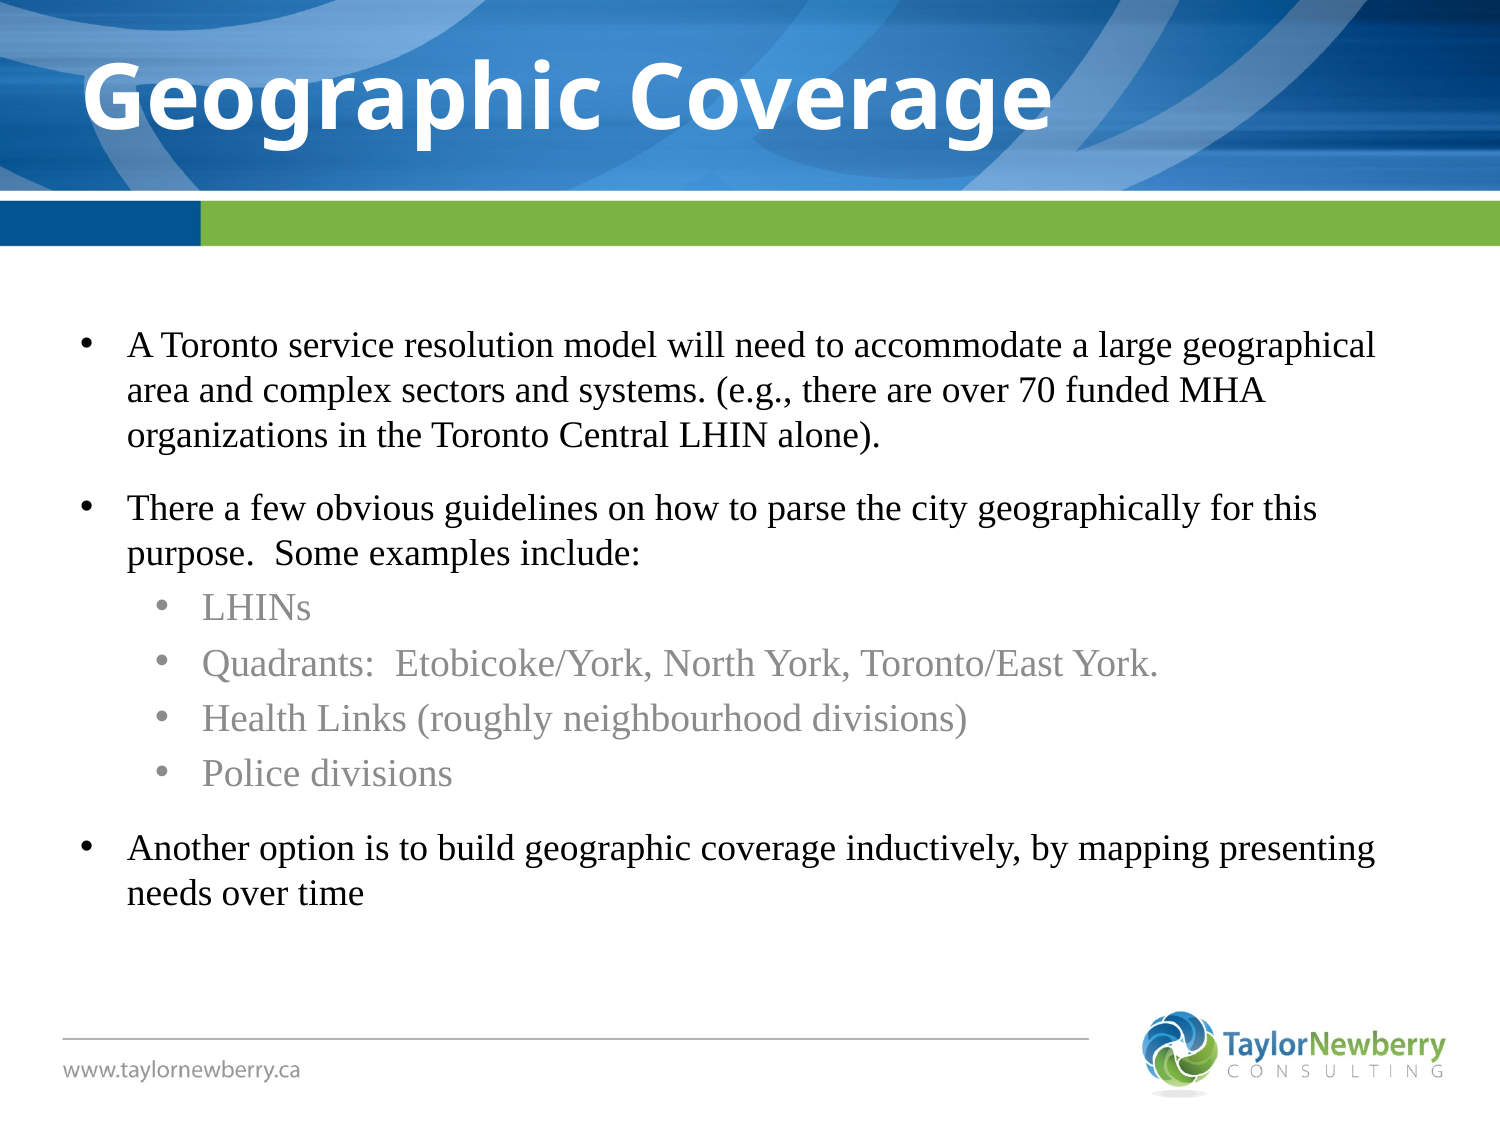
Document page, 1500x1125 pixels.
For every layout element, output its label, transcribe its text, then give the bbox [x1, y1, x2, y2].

picture [0, 0, 1500, 1125]
list Geographic Coverage [64, 30, 1211, 181]
subtitle A Toronto service resolution model will need to accommodate a large geographical area and complex sectors and systems. (e.g., there are over 70 funded MHA organizations in the Toronto Central LHIN alone). There a few obvious guidelines on how to parse the city geographically for this purpose. Some examples include: LHINs Quadrants: Etobicoke/York, North York, Toronto/East York. Health Links (roughly neighbourhood divisions) Police divisions Another option is to build geographic coverage inductively, by mapping presenting needs over time [64, 312, 1447, 1000]
